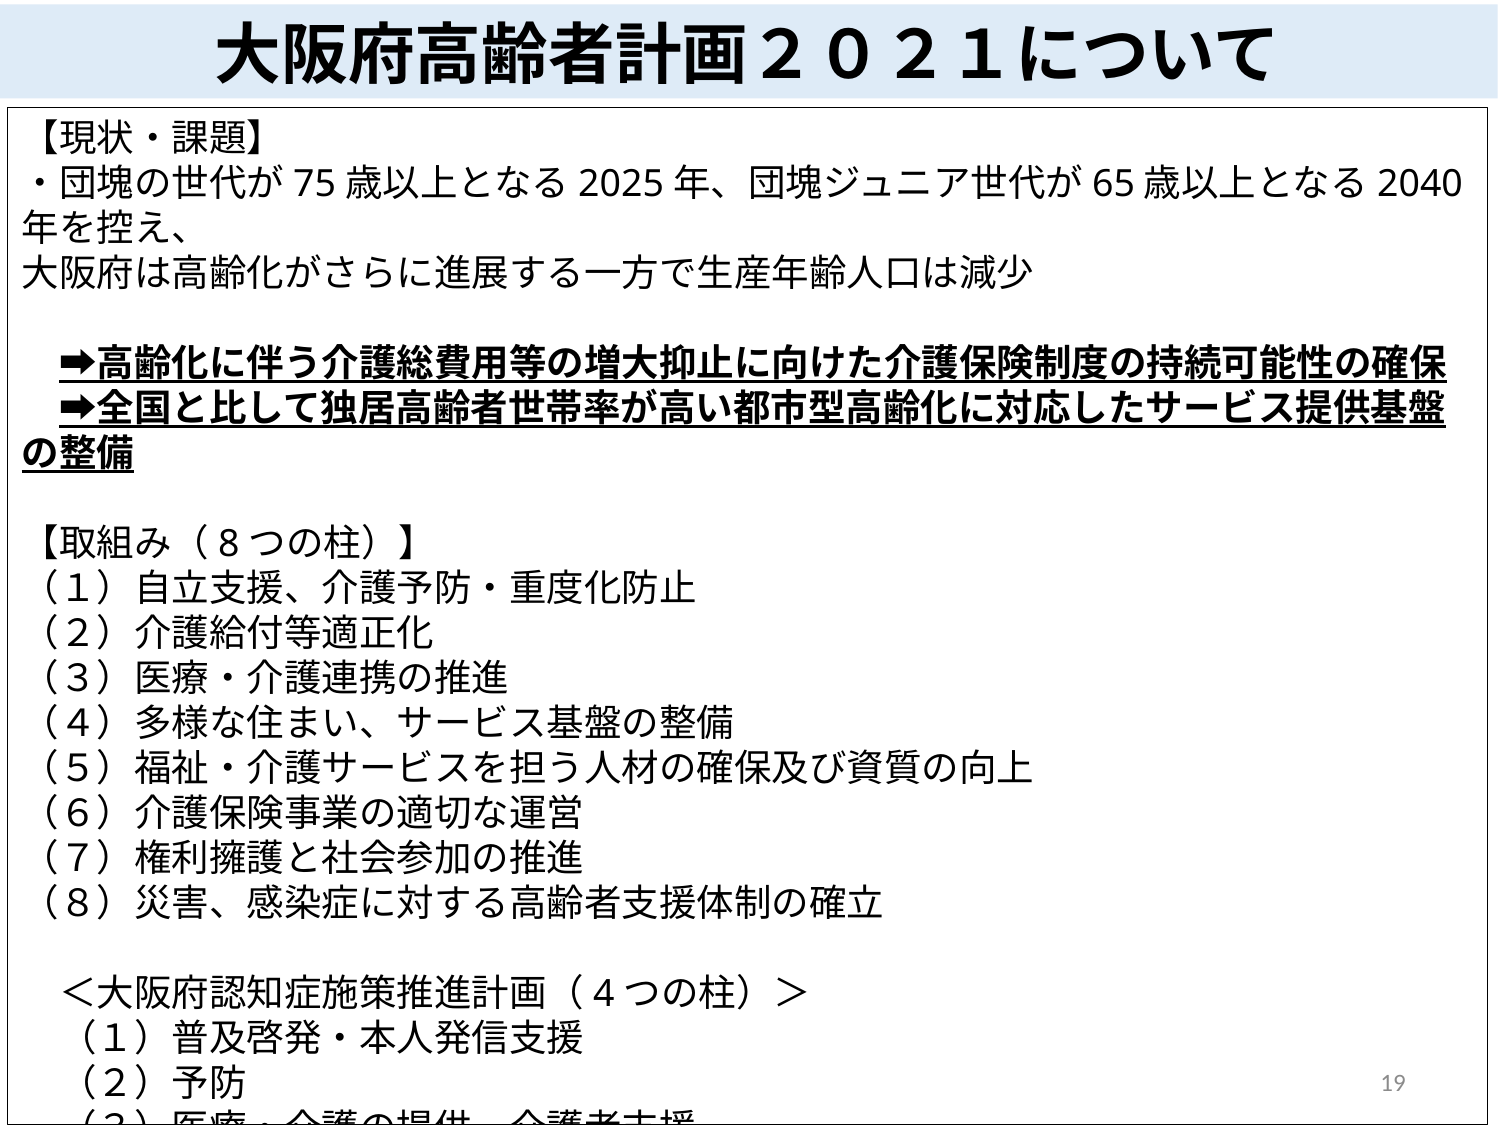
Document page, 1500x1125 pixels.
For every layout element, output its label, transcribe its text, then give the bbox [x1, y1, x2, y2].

slide_number 19 [1336, 1053, 1421, 1109]
text_box 大阪府高齢者計画２０２１について [0, 3, 1499, 99]
text_box 【現状・課題】 ・団塊の世代が75歳以上となる2025年、団塊ジュニア世代が65歳以上となる2040年を控え、 大阪府は高齢化がさらに進展する一方で生産年齢人口は減少 ➡高齢化に伴う介護総費用等の増大抑止に向けた介護保険制度の持続可能性の確保 ➡全国と比して独居高齢者世帯率が高い都市型高齢化に対応したサービス提供基盤の整備 【取組み（8つの柱）】 （１）自立支援、介護予防・重度化防止 （２）介護給付等適正化 （３）医療・介護連携の推進 （４）多様な住まい、サービス基盤の整備 （５）福祉・介護サービスを担う人材の確保及び資質の向上 （６）介護保険事業の適切な運営 （７）権利擁護と社会参加の推進 （８）災害、感染症に対する高齢者支援体制の確立 ＜大阪府認知症施策推進計画（4つの柱）＞ （１）普及啓発・本人発信支援 （２）予防 （３）医療・介護の提供、介護者支援 （４）認知症バリアフリーの推進・若年性認知症の人への支援・社会参加 [7, 107, 1488, 1125]
